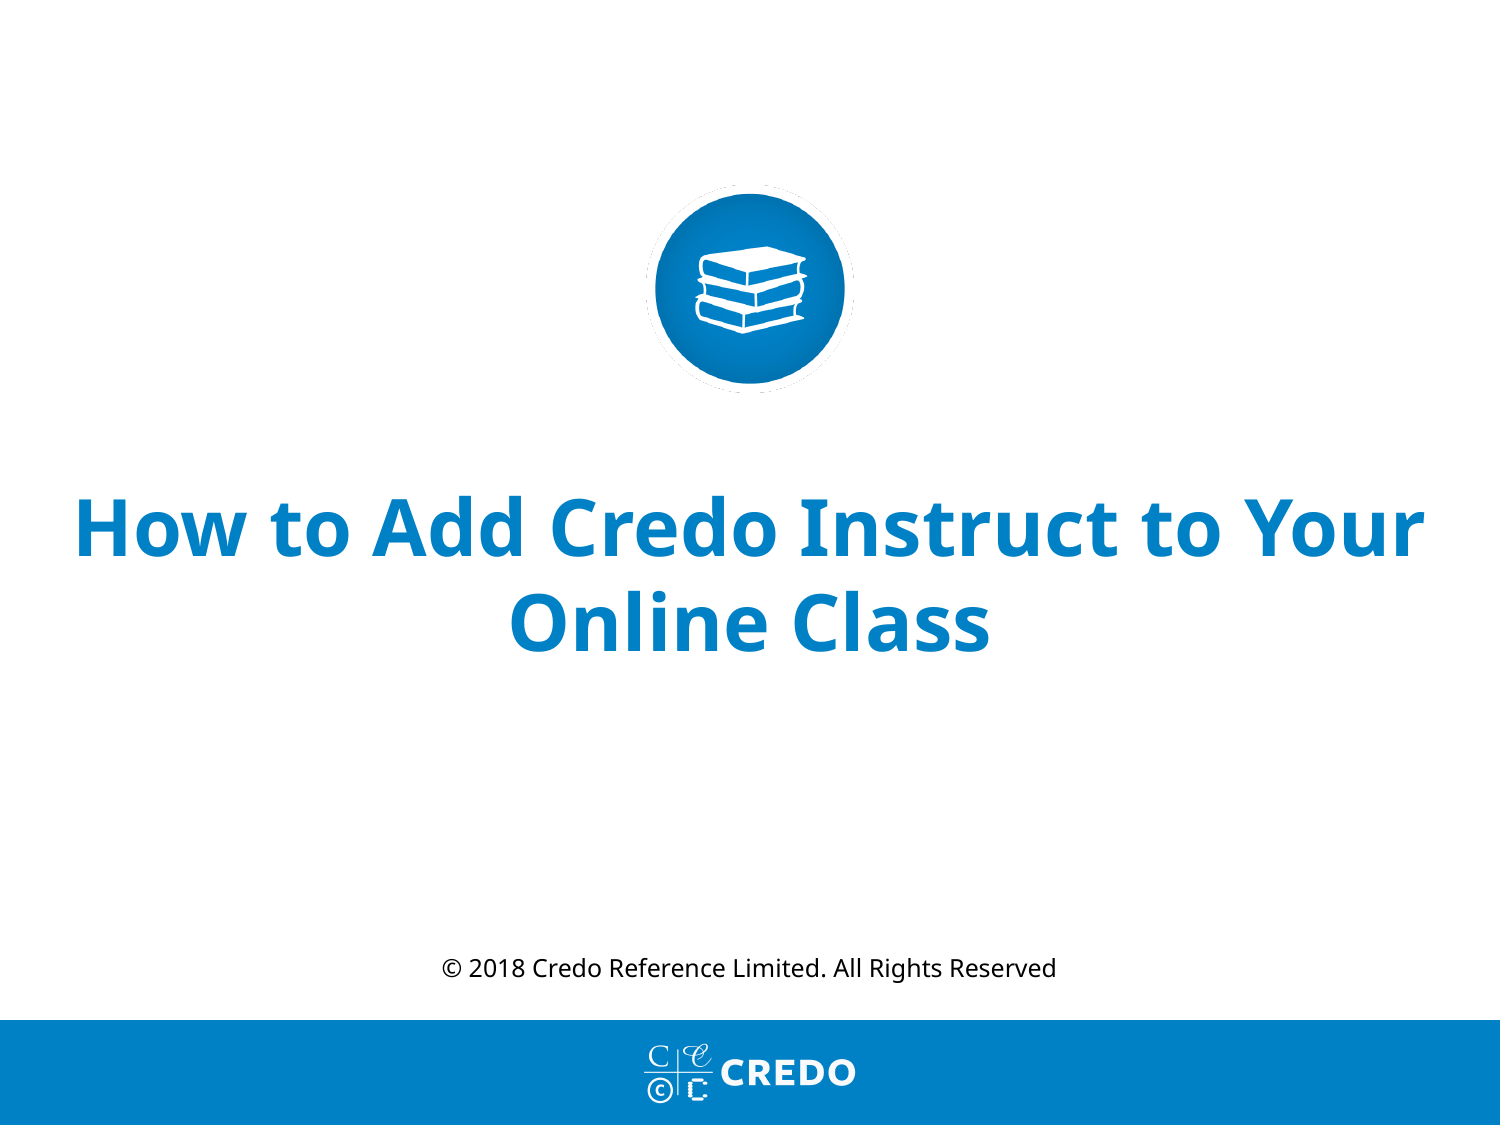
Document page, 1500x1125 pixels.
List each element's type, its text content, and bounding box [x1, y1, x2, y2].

picture [635, 176, 865, 400]
title How to Add Credo Instruct to Your Online Class © 2018 Credo Reference Limited. All Rights Reserved [51, 462, 1449, 701]
picture [635, 1037, 865, 1107]
text_box [0, 1020, 1500, 1125]
